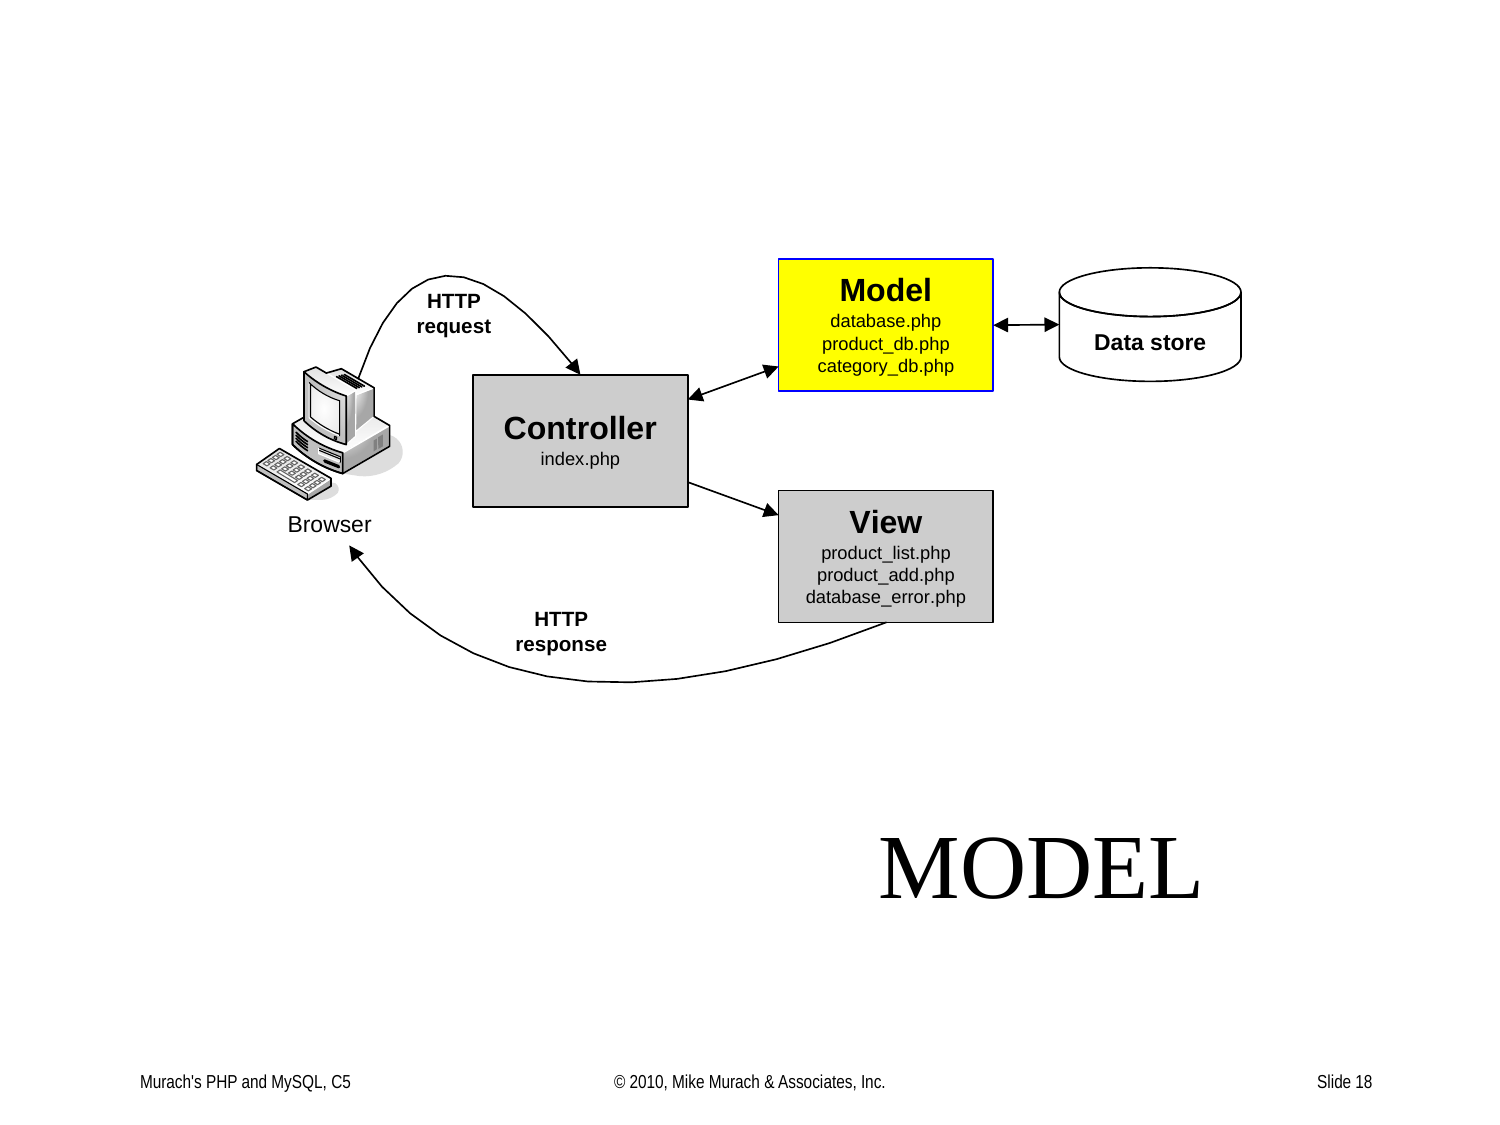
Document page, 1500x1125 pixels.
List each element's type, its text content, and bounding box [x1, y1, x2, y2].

footer © 2010, Mike Murach & Associates, Inc. [474, 1025, 1025, 1100]
text_box MODEL [864, 799, 1220, 925]
slide_number Murach's PHP and MySQL, C5 [125, 1025, 450, 1100]
slide_number Slide 18 [1074, 1025, 1388, 1100]
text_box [229, 252, 1246, 702]
